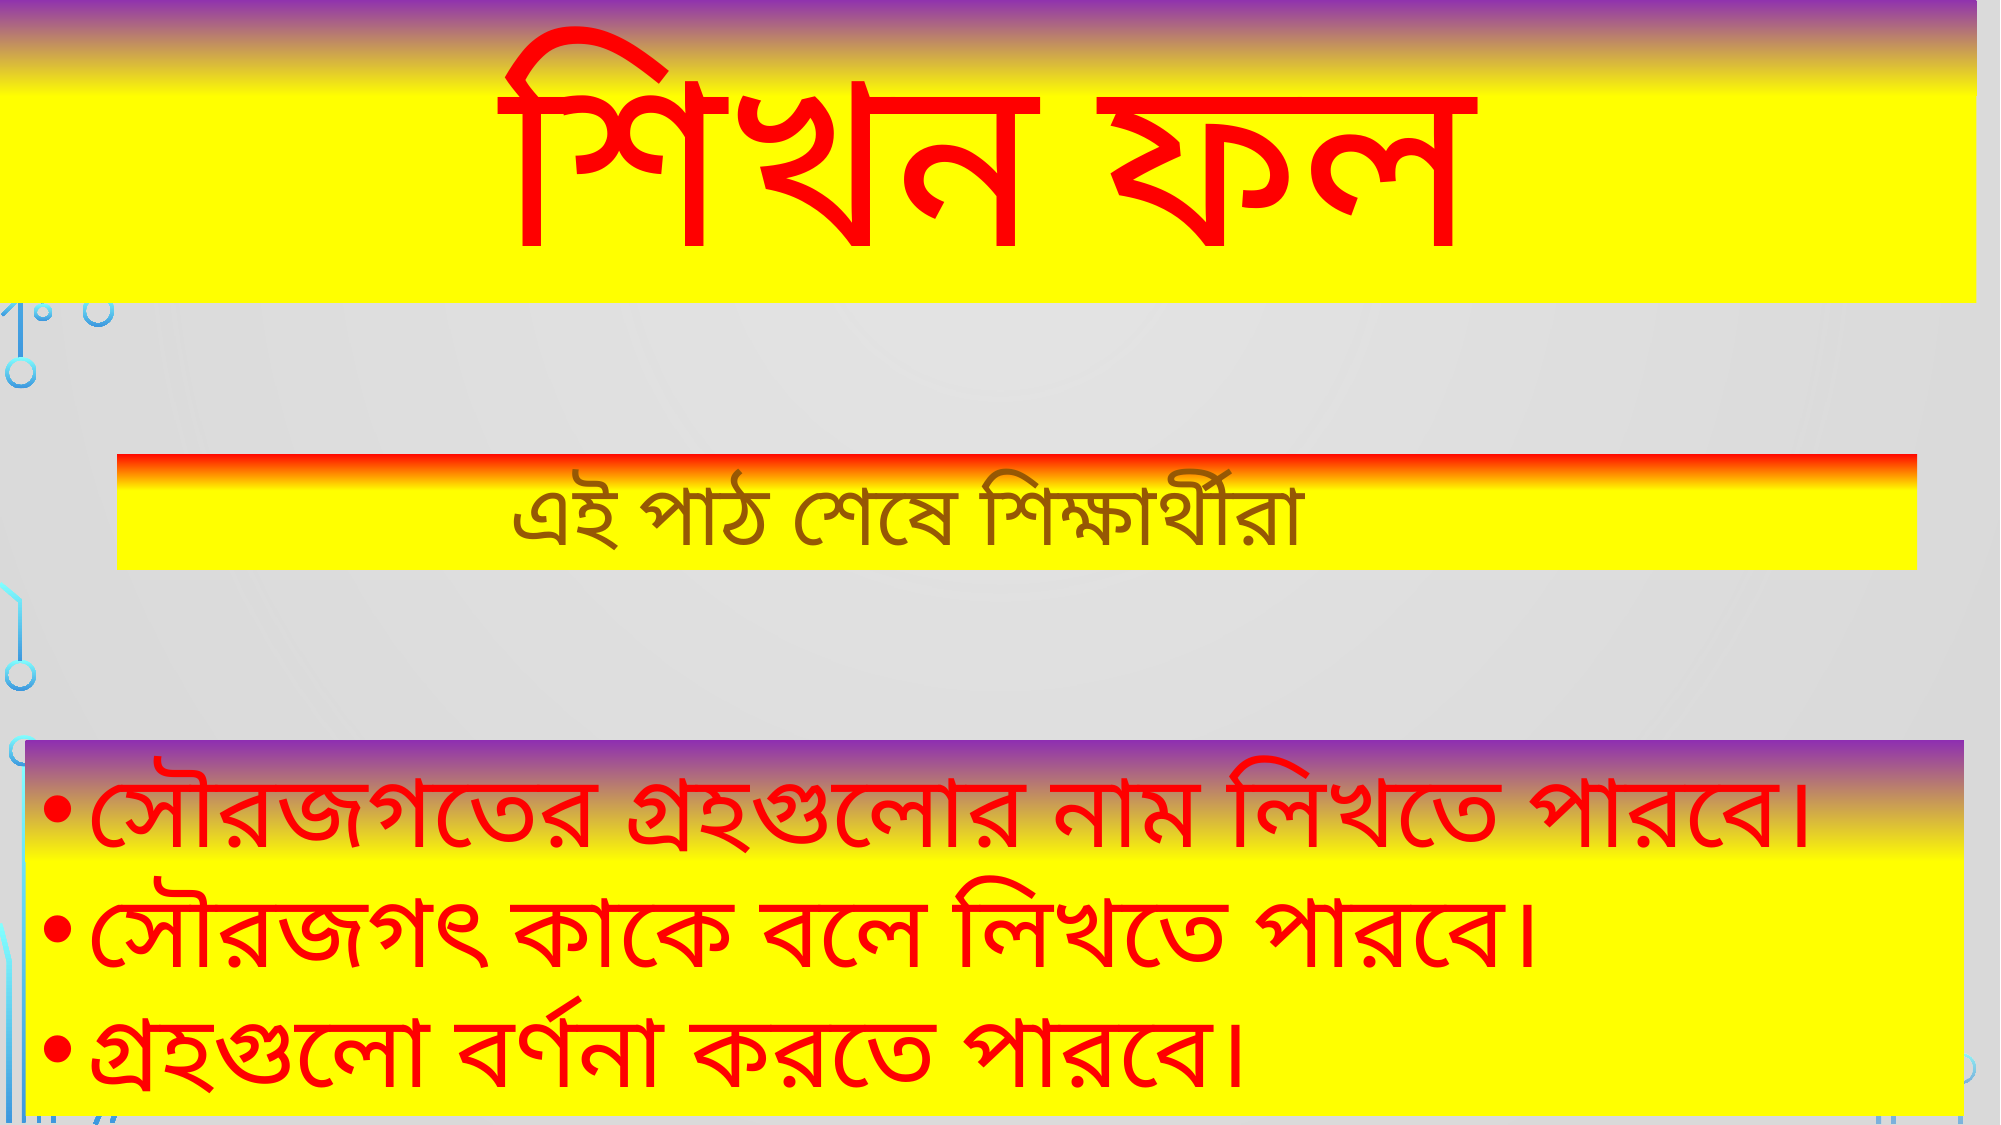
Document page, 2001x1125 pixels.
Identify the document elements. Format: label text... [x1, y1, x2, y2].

text_box এই পাঠ শেষে শিক্ষার্থীরা . . . [117, 454, 1918, 570]
text_box শিখন ফল [0, 0, 1977, 303]
text_box সৌরজগতের গ্রহগুলোর নাম লিখতে পারবে। সৌরজগৎ কাকে বলে লিখতে পারবে। গ্রহগুলো বর্ণনা করতে পারবে। [25, 740, 1964, 1116]
